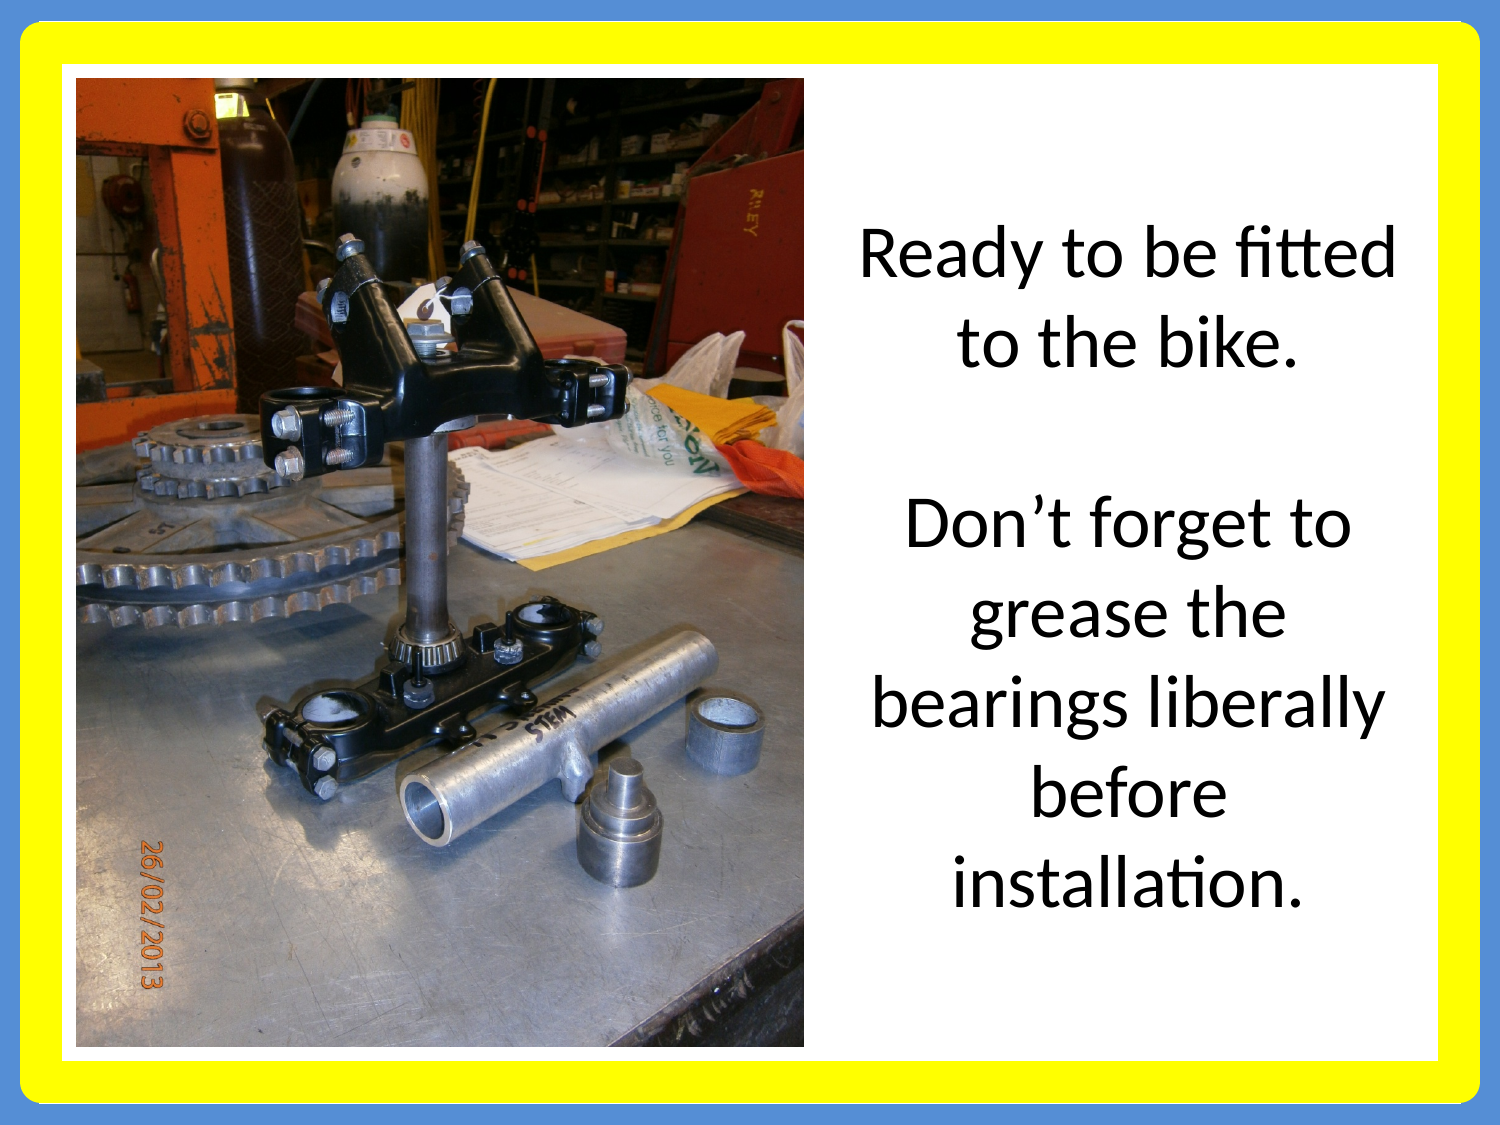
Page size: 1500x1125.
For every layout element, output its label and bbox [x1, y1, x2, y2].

text_box [17, 0, 1483, 1125]
